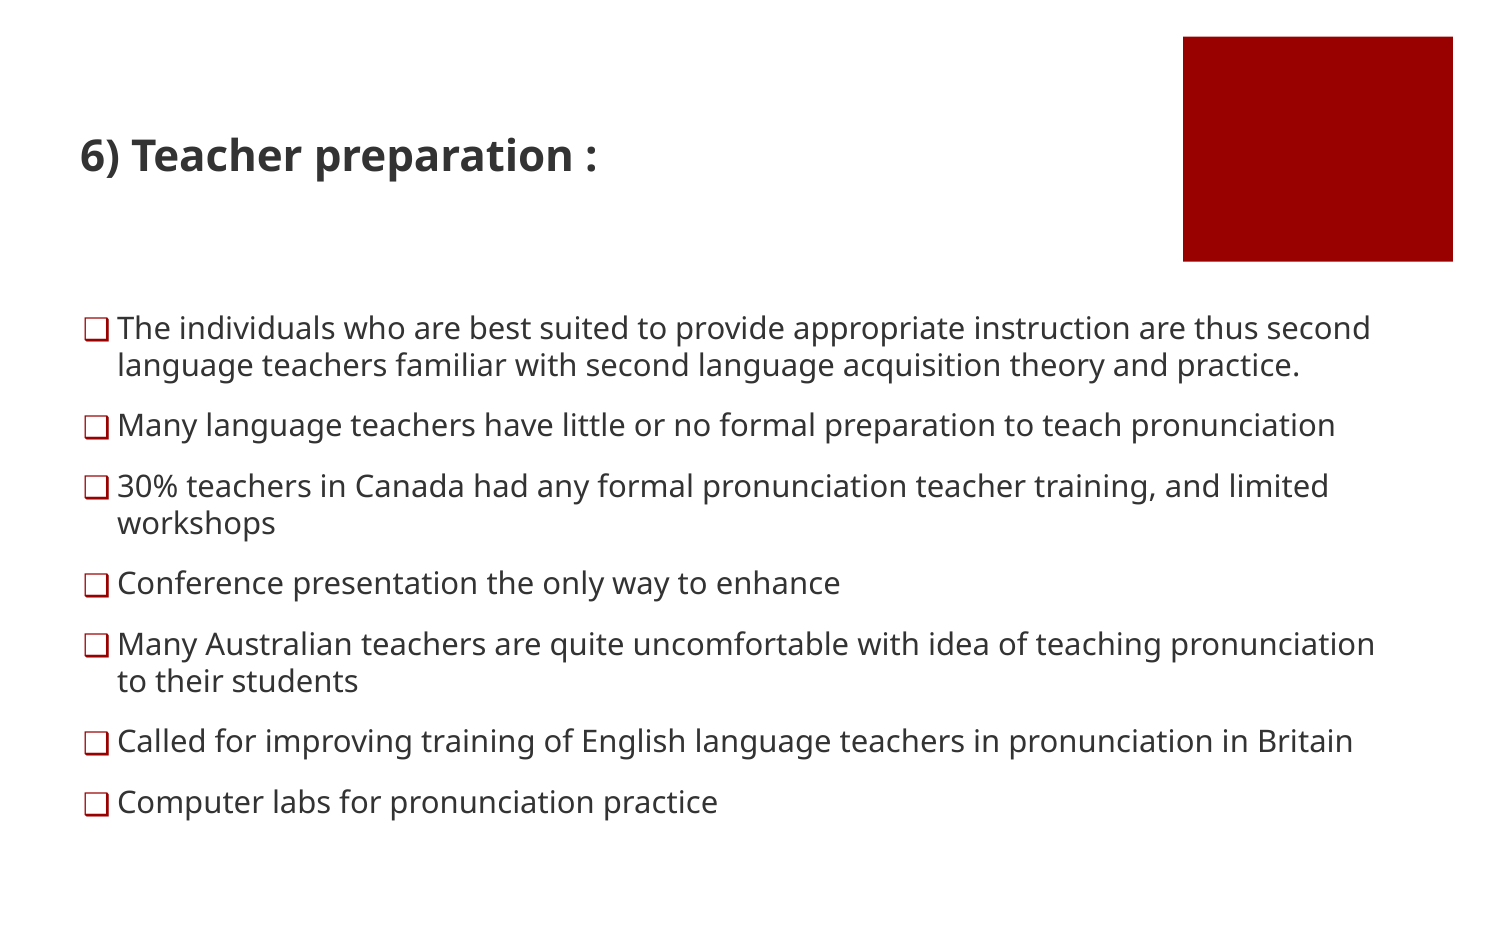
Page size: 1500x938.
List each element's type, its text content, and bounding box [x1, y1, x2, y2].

list 6) Teacher preparation : The individuals who are best suited to provide appropriate instruction are thus second language teachers familiar with second language acquisition theory and practice. Many language teachers have little or no formal preparation to teach pronunciation 30% teachers in Canada had any formal pronunciation teacher training, and limited workshops Conference presentation the only way to enhance Many Australian teachers are quite uncomfortable with idea of teaching pronunciation to their students Called for improving training of English language teachers in pronunciation in Britain Computer labs for pronunciation practice [64, 67, 1412, 883]
